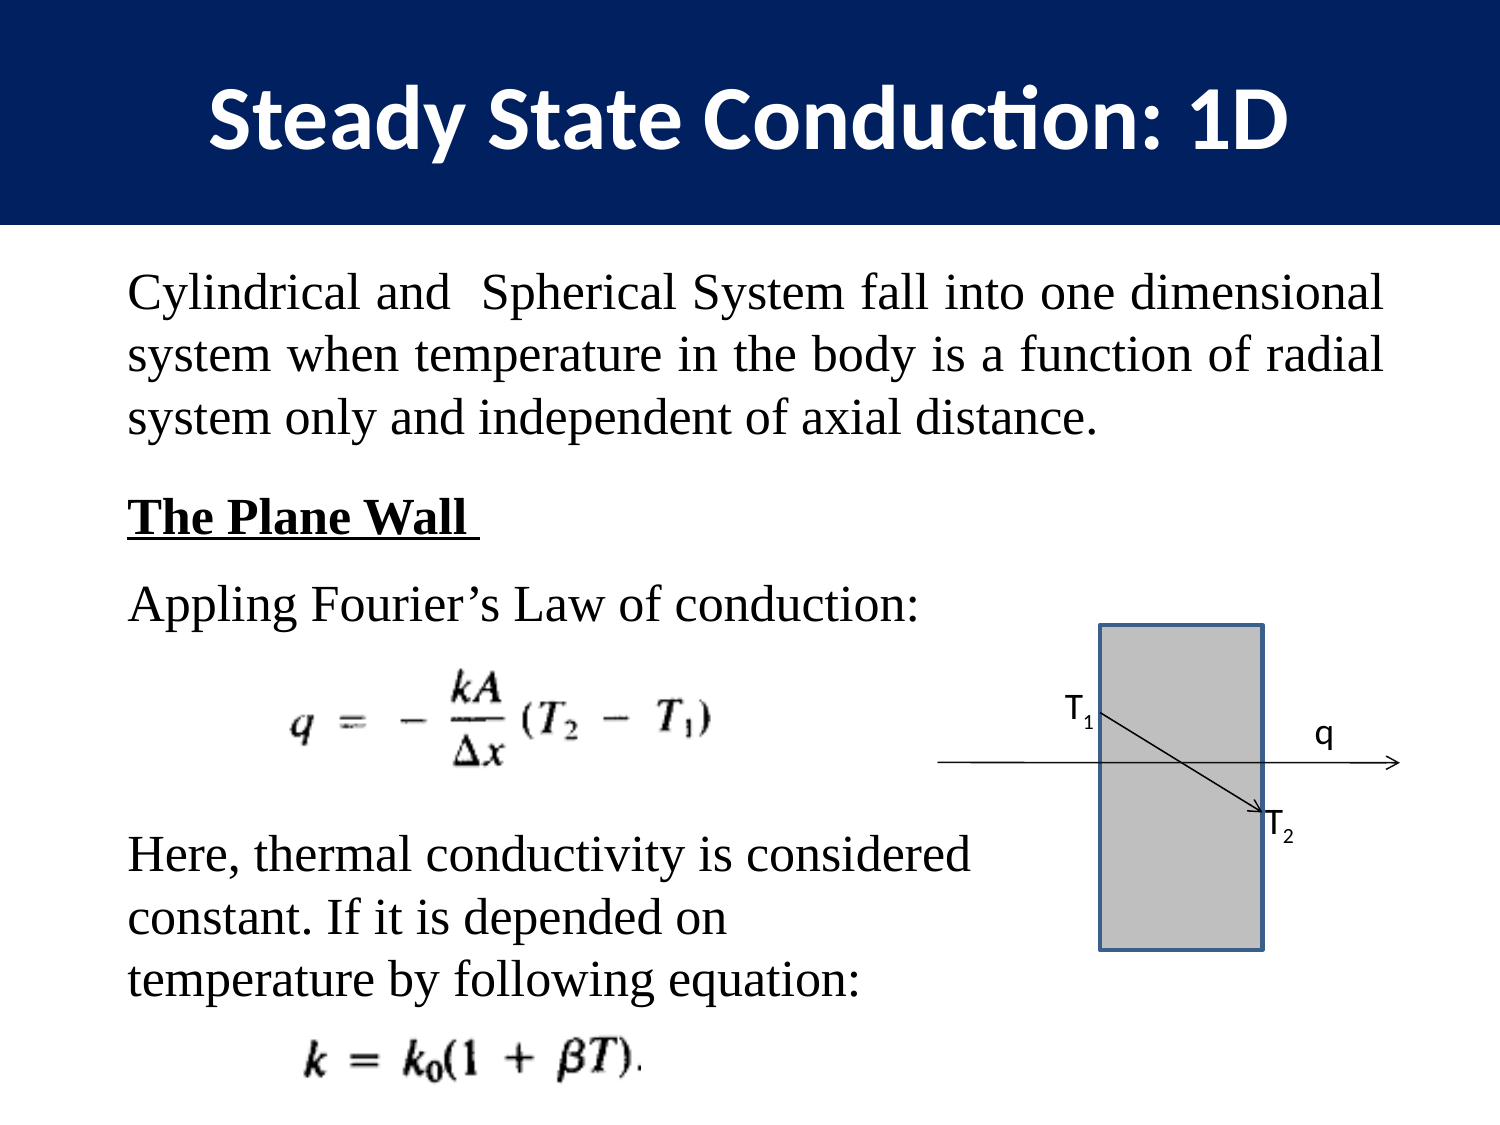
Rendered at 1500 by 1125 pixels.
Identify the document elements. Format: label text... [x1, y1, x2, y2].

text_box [1099, 712, 1263, 760]
text_box T1 [1049, 674, 1125, 741]
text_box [1099, 772, 1263, 813]
title Steady State Conduction: 1D [0, 0, 1500, 225]
text_box The Plane Wall [112, 474, 738, 553]
picture [274, 654, 762, 788]
text_box Cylindrical and Spherical System fall into one dimensional system when temperature in the body is a function of radial system only and independent of axial distance. [112, 249, 1400, 453]
text_box [1098, 623, 1265, 714]
picture [299, 1024, 641, 1104]
text_box [1098, 820, 1265, 952]
text_box Appling Fourier’s Law of conduction: Here, thermal conductivity is considered constant. If it is depended on temperature by following equation: [112, 562, 1000, 1015]
text_box T2 [1249, 789, 1338, 856]
text_box q [1299, 699, 1363, 760]
